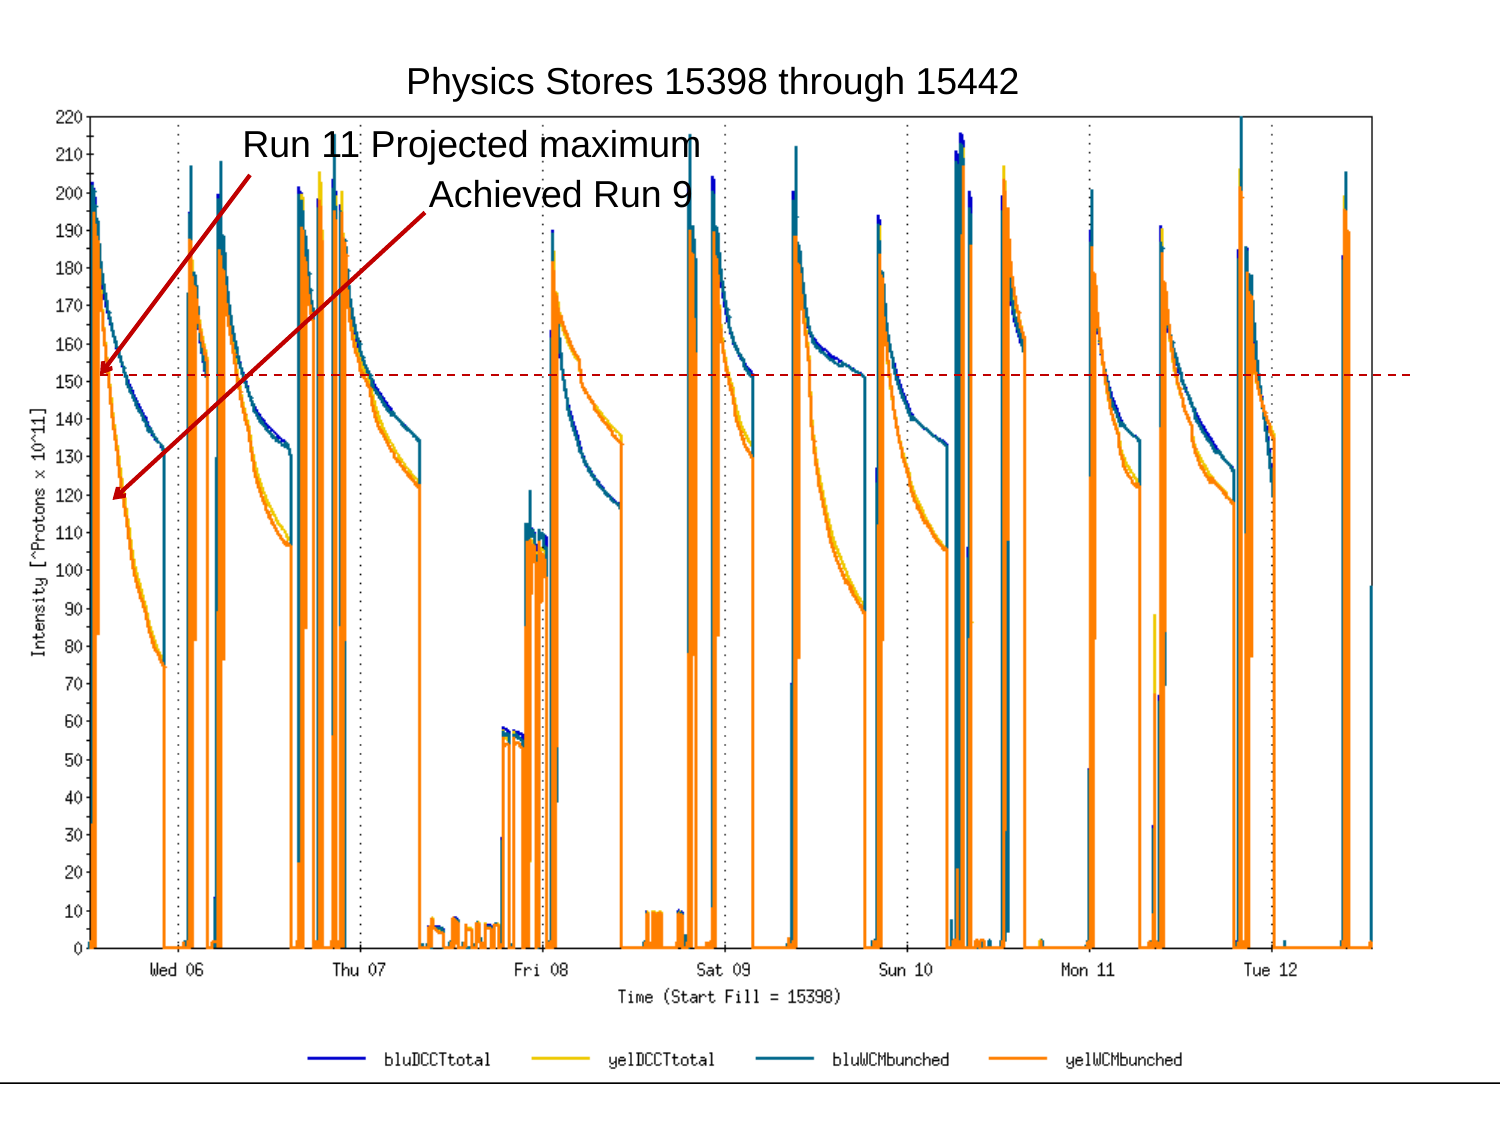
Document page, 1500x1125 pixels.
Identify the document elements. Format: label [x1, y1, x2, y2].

picture [0, 49, 1500, 1085]
text_box [74, 199, 276, 351]
text_box [112, 384, 426, 501]
text_box [112, 212, 426, 374]
